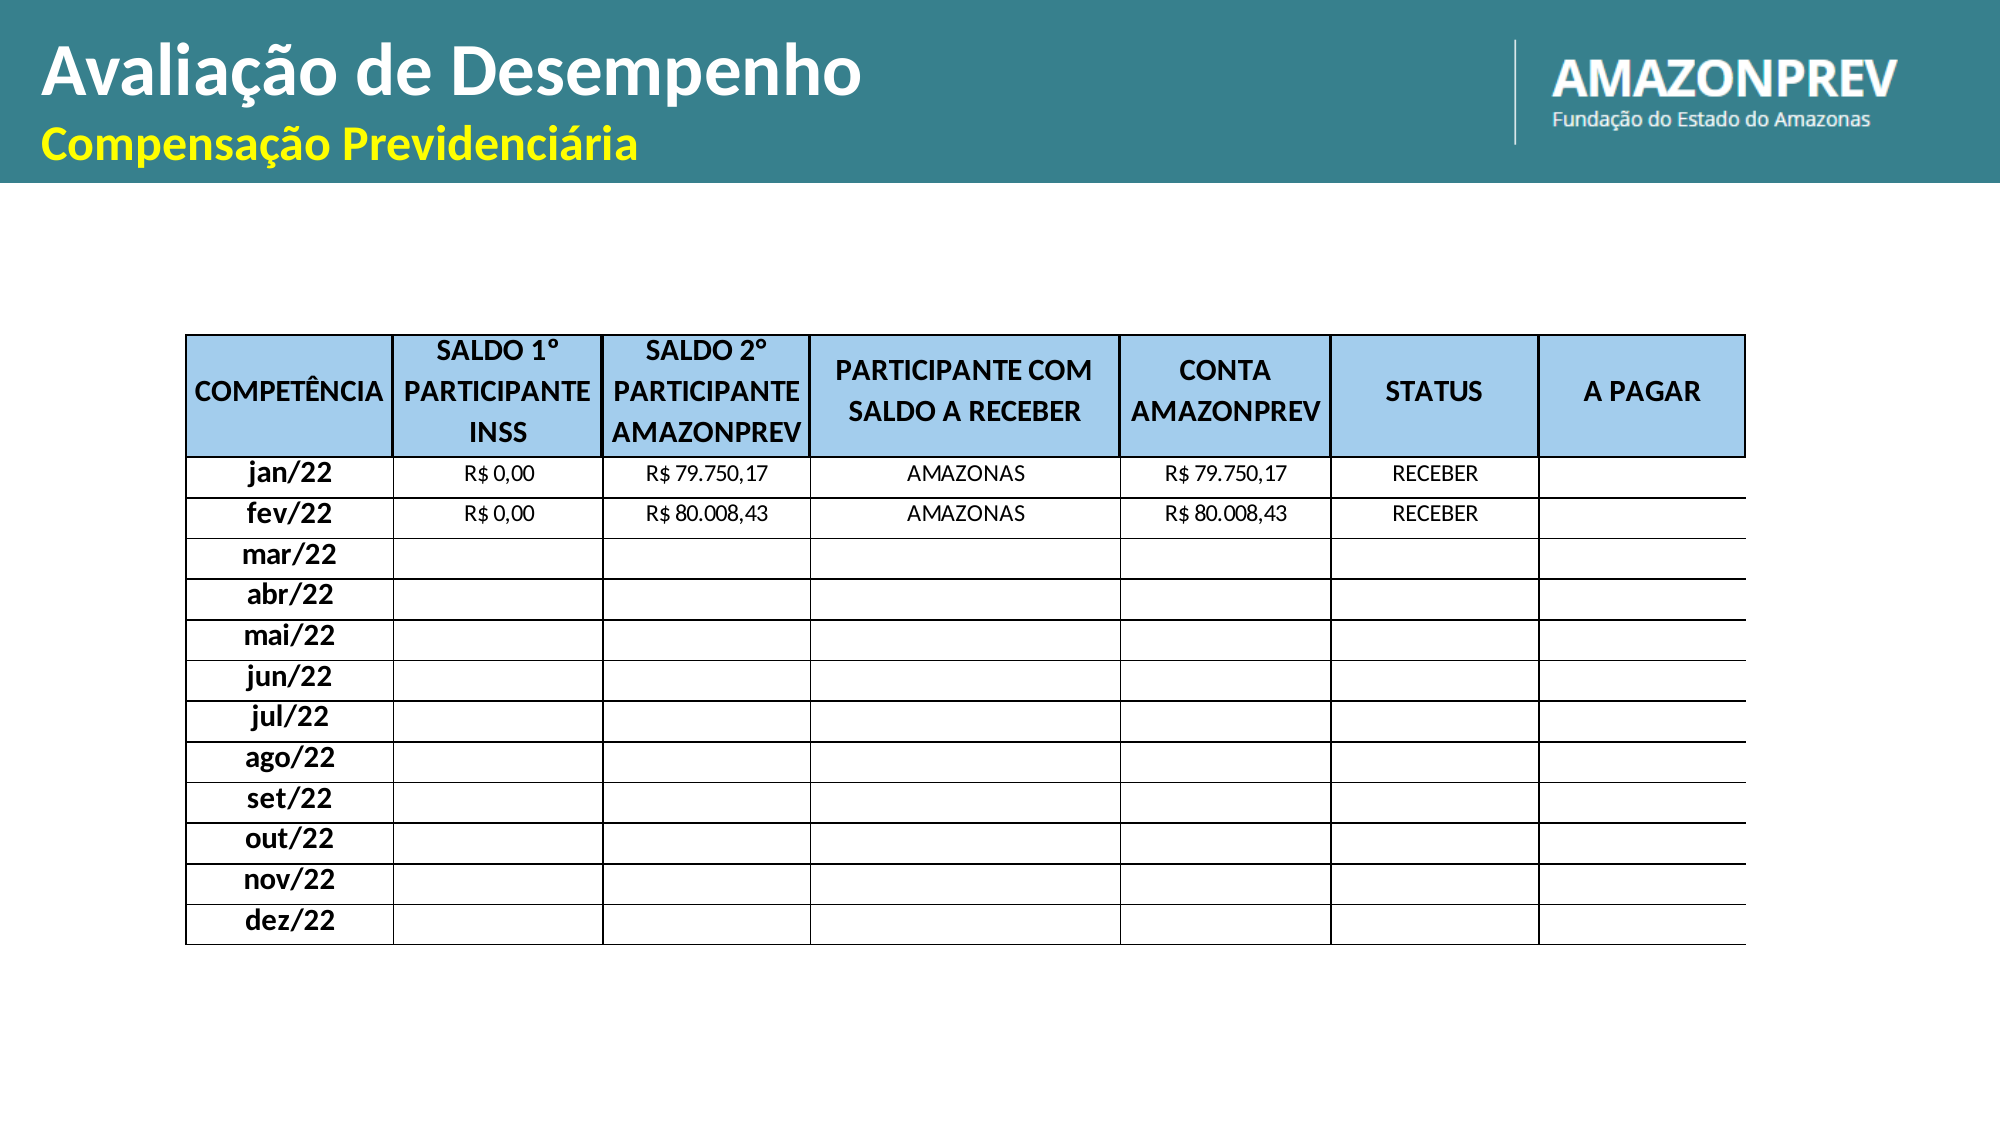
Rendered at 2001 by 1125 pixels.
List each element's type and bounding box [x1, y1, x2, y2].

picture [185, 334, 1748, 947]
text_box [0, 0, 2000, 183]
